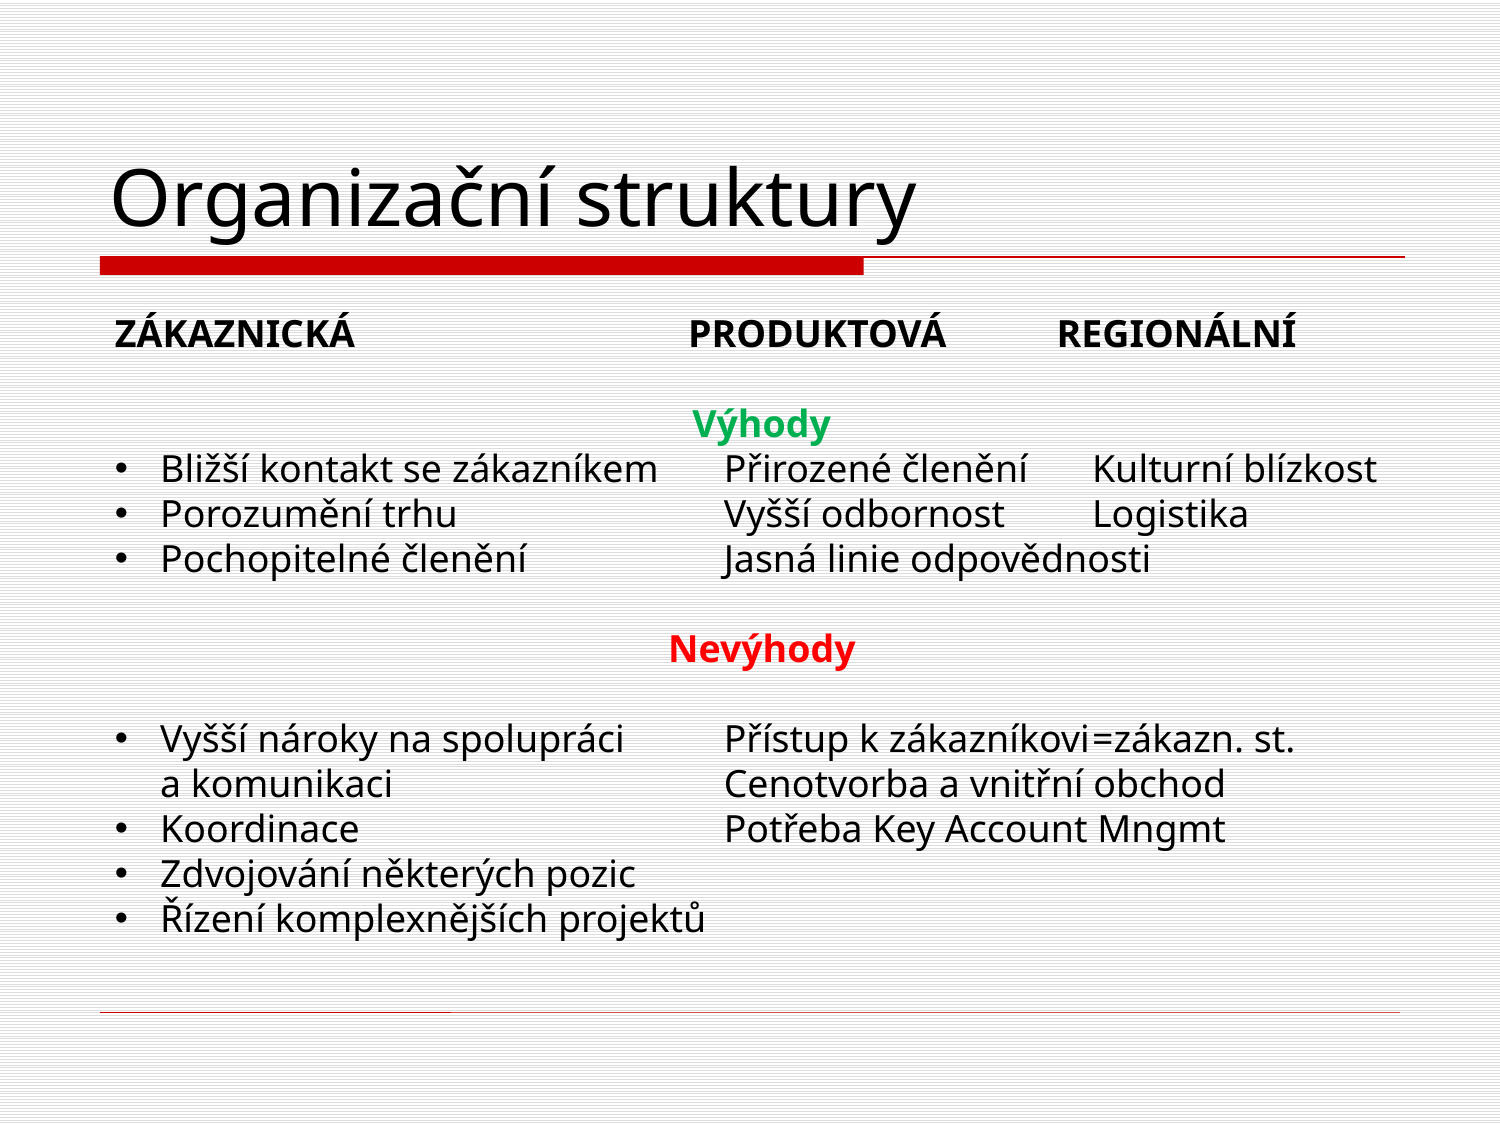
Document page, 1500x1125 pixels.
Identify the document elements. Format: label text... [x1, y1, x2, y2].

title Organizační struktury [93, 49, 1407, 250]
text_box Zákaznická Produktová regionální Výhody Bližší kontakt se zákazníkem Přirozené členění Kulturní blízkost Porozumění trhu Vyšší odbornost Logistika Pochopitelné členění Jasná linie odpovědnosti Nevýhody Vyšší nároky na spolupráci Přístup k zákazníkovi =zákazn. st. a komunikaci Cenotvorba a vnitřní obchod Koordinace Potřeba Key Account Mngmt Zdvojování některých pozic Řízení komplexnějších projektů [100, 302, 1424, 993]
